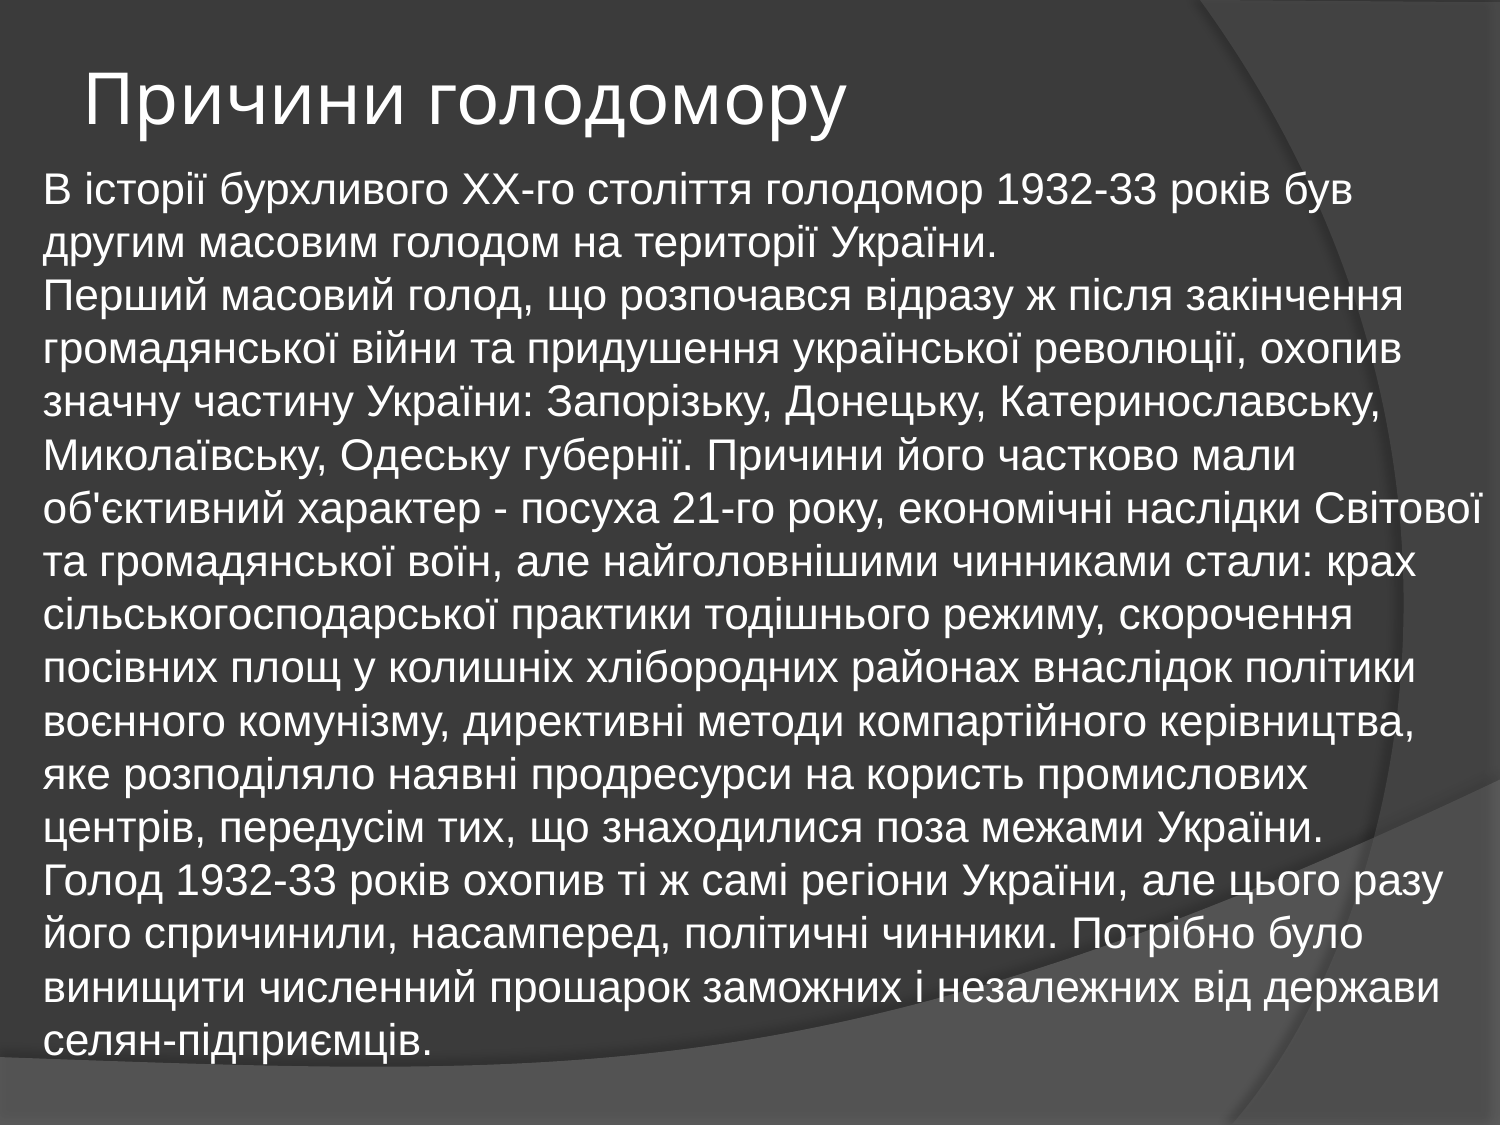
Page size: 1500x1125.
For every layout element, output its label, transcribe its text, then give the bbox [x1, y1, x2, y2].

title Причини голодомору [75, 45, 1300, 152]
list В історії бурхливого XX-го століття голодомор 1932-33 років був другим масовим голодом на території України. Перший масовий голод, що розпочався відразу ж після закінчення громадянської війни та придушення української революції, охопив значну частину України: Запорізьку, Донецьку, Катеринославську, Миколаївську, Одеську губернії. Причини його частково мали об'єктивний характер - посуха 21-го року, економічні наслідки Світової та громадянської воїн, але найголовнішими чинниками стали: крах сільськогосподарської практики тодішнього режиму, скорочення посівних площ у колишніх хлібородних районах внаслідок політики воєнного комунізму, директивні методи компартійного керівництва, яке розподіляло наявні продресурси на користь промислових центрів, передусім тих, що знаходилися поза межами України. Голод 1932-33 років охопив ті ж самі регіони України, але цього разу його спричинили, насамперед, політичні чинники. Потрібно було винищити численний прошарок заможних і незалежних від держави селян-підприємців. [0, 152, 1500, 1125]
